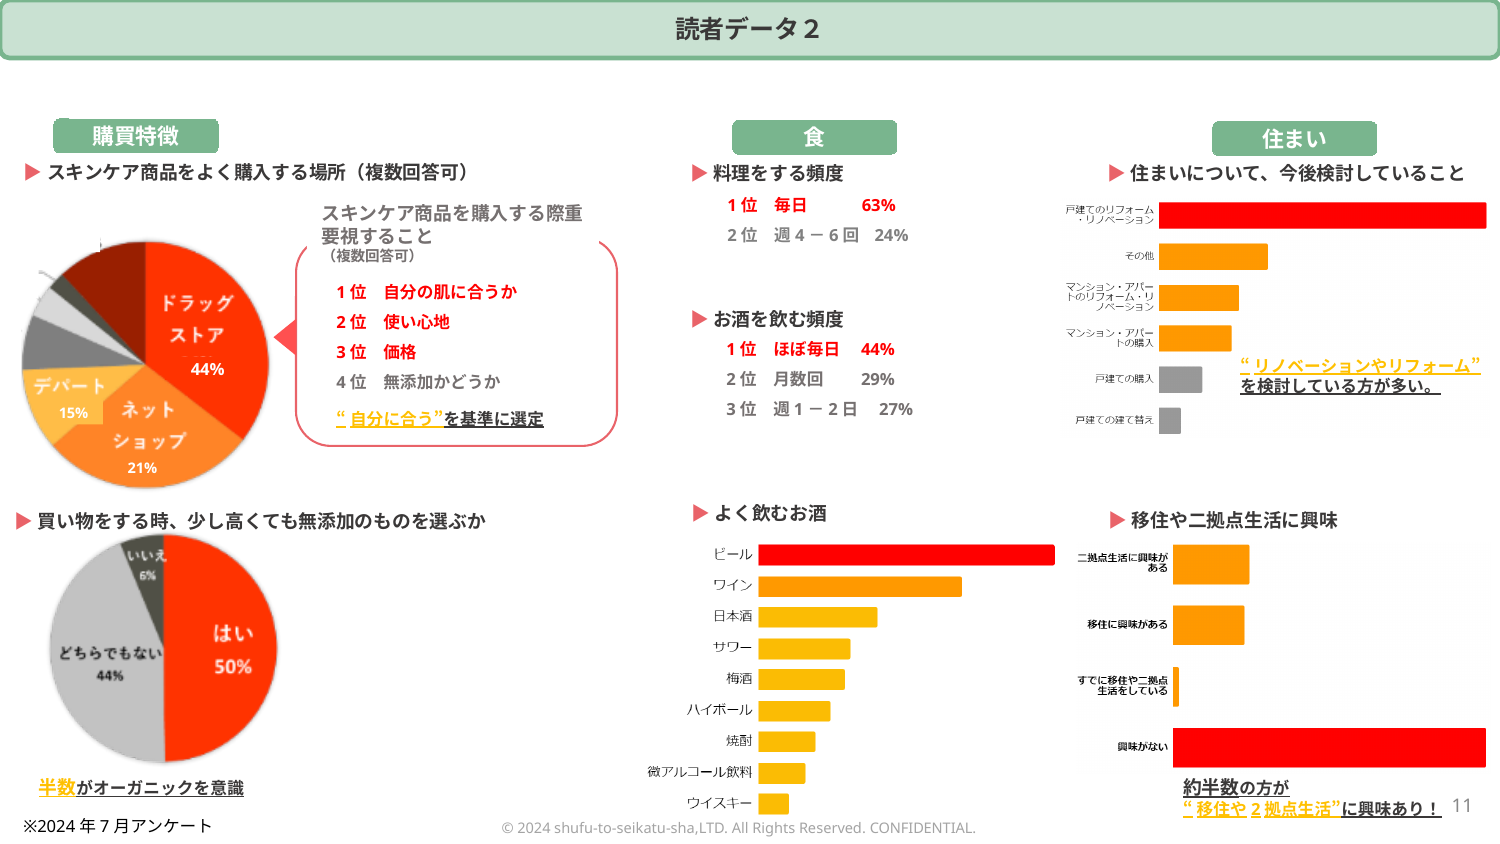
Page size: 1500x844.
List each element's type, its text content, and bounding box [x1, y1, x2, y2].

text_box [0, 118, 1500, 844]
text_box 読者データ２ [0, 0, 1500, 59]
